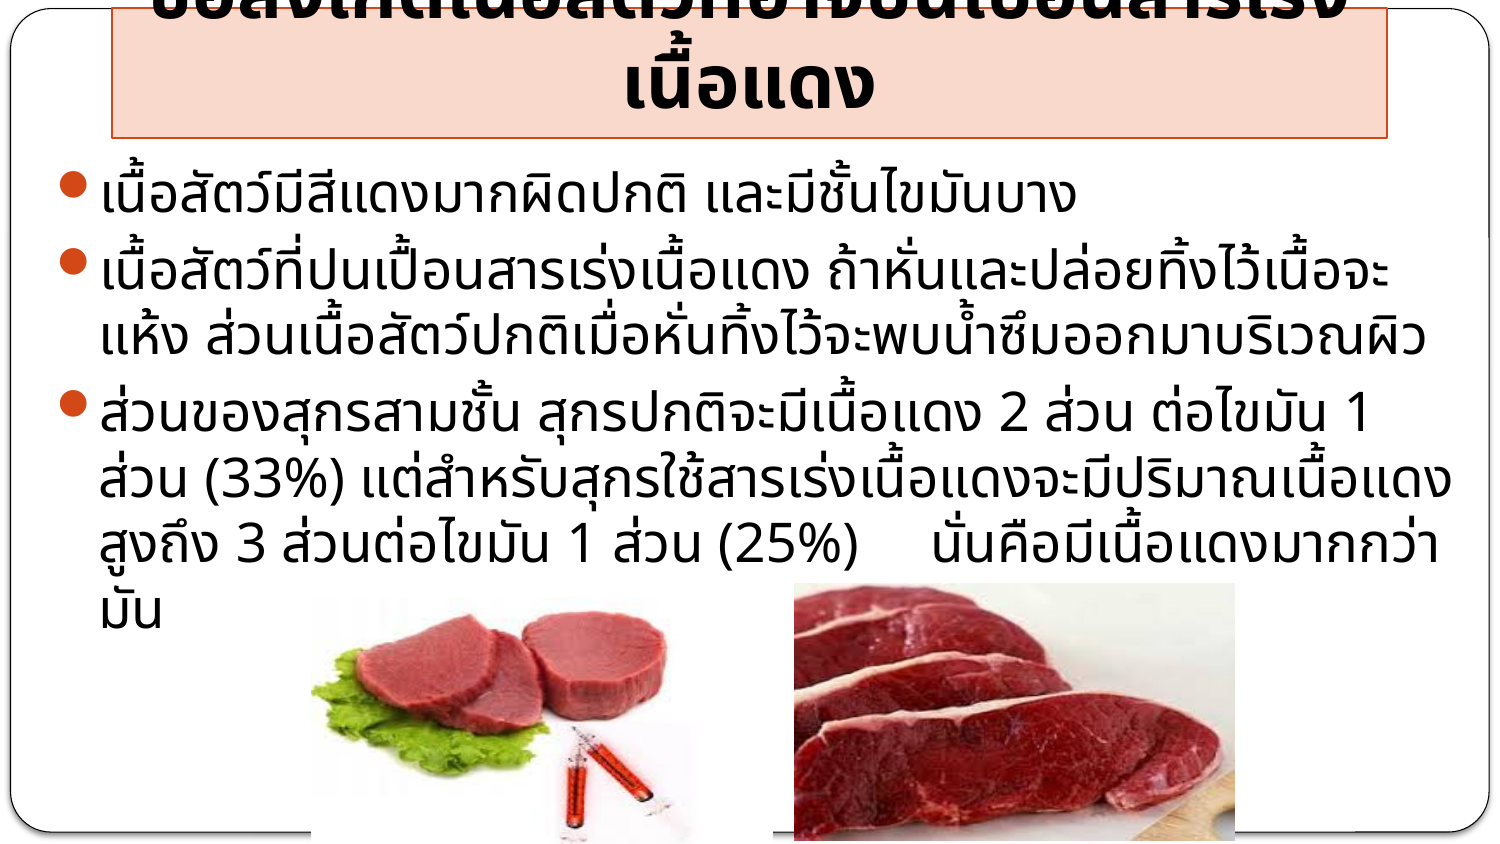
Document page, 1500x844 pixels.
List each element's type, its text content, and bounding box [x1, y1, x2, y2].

picture [311, 598, 773, 844]
list เนื้อสัตว์มีสีแดงมากผิดปกติ และมีชั้นไขมันบาง เนื้อสัตว์ที่ปนเปื้อนสารเร่งเนื้อแดง ถ้าหั่นและปล่อยทิ้งไว้เนื้อจะแห้ง ส่วนเนื้อสัตว์ปกติเมื่อหั่นทิ้งไว้จะพบน้ำซึมออกมาบริเวณผิว ส่วนของสุกรสามชั้น สุกรปกติจะมีเนื้อแดง 2 ส่วน ต่อไขมัน 1 ส่วน (33%) แต่สำหรับสุกรใช้สารเร่งเนื้อแดงจะมีปริมาณเนื้อแดงสูงถึง 3 ส่วนต่อไขมัน 1 ส่วน (25%) นั่นคือมีเนื้อแดงมากกว่ามัน [41, 150, 1471, 713]
picture [793, 583, 1235, 841]
title ข้อสังเกตเนื้อสัตว์ที่อาจปนเปื้อนสารเร่งเนื้อแดง [111, 7, 1388, 139]
